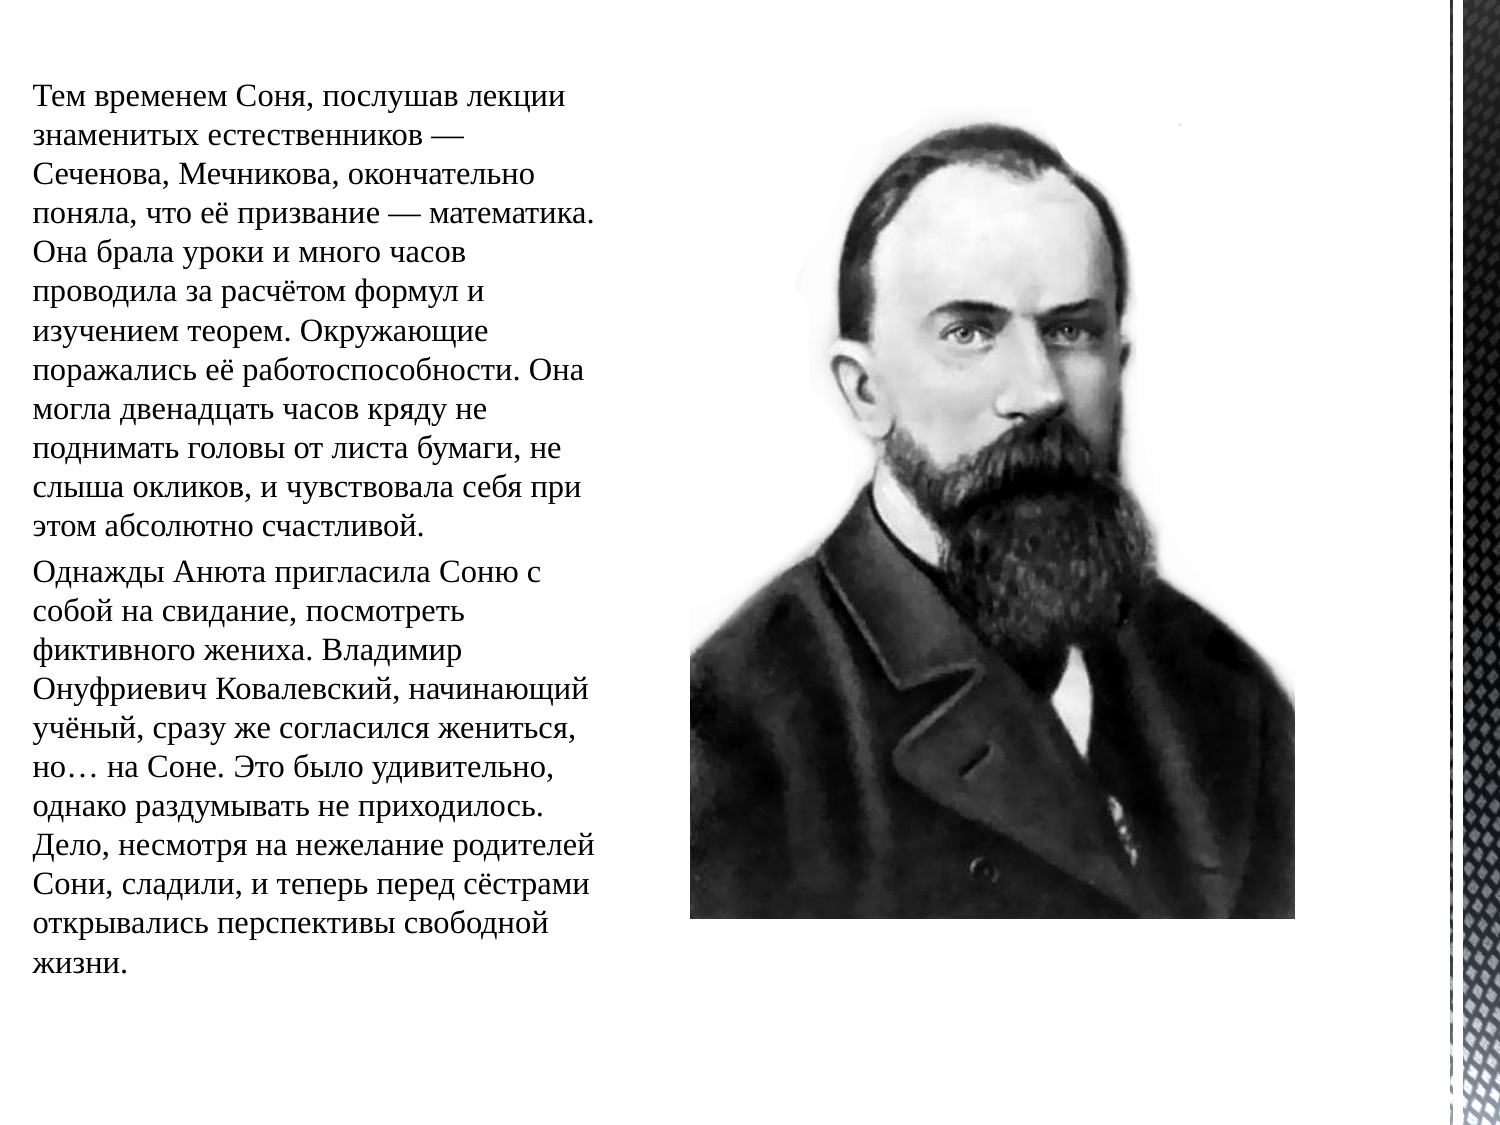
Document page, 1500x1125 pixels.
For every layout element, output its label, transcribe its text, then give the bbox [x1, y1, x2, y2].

picture [690, 101, 1296, 919]
picture [1447, 0, 1500, 1125]
list Тем временем Соня, послушав лекции знаменитых естественников — Сеченова, Мечникова, окончательно поняла, что её призвание — математика. Она брала уроки и много часов проводила за расчётом формул и изучением теорем. Окружающие поражались её работоспособности. Она могла двенадцать часов кряду не поднимать головы от листа бумаги, не слыша окликов, и чувствовала себя при этом абсолютно счастливой. Однажды Анюта пригласила Соню с собой на свидание, посмотреть фиктивного жениха. Владимир Онуфриевич Ковалевский, начинающий учёный, сразу же согласился жениться, но… на Соне. Это было удивительно, однако раздумывать не приходилось. Дело, несмотря на нежелание родителей Сони, сладили, и теперь перед сёстрами открывались перспективы свободной жизни. [17, 66, 618, 1004]
